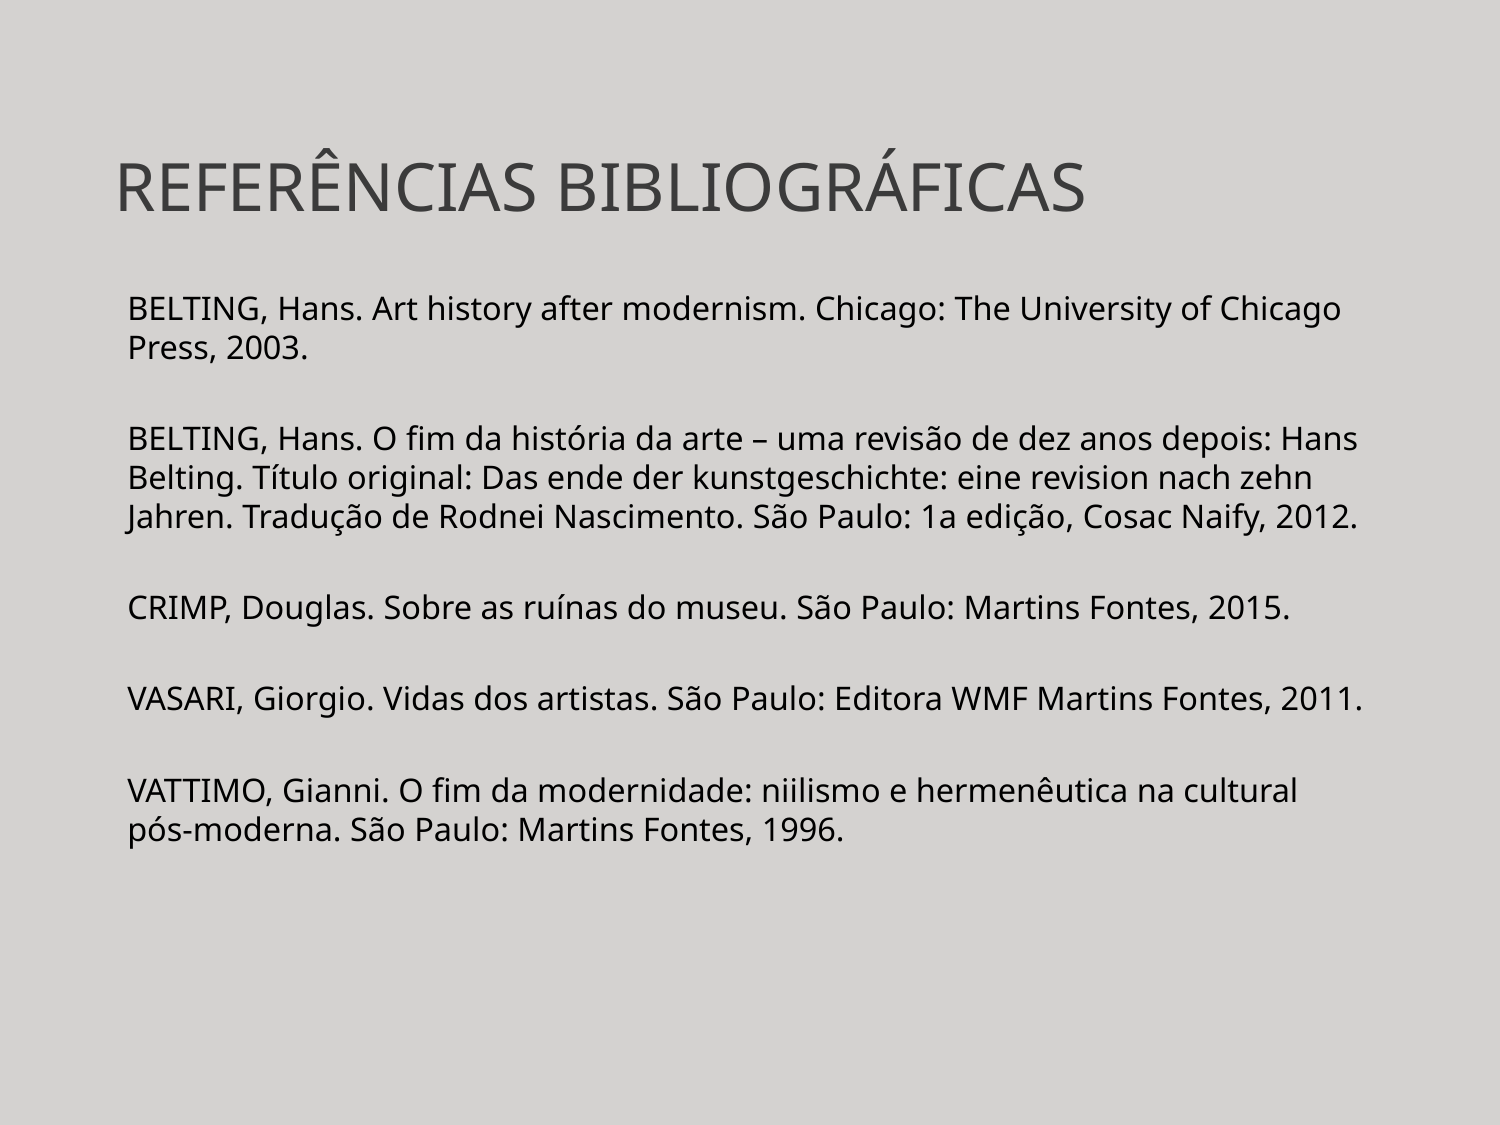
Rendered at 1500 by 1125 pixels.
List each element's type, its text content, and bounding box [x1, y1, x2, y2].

title REFERÊNCIAS BIBLIOGRÁFICAS [99, 62, 1475, 225]
list BELTING, Hans. Art history after modernism. Chicago: The University of Chicago Press, 2003. BELTING, Hans. O fim da história da arte – uma revisão de dez anos depois: Hans Belting. Título original: Das ende der kunstgeschichte: eine revision nach zehn Jahren. Tradução de Rodnei Nascimento. São Paulo: 1a edição, Cosac Naify, 2012. CRIMP, Douglas. Sobre as ruínas do museu. São Paulo: Martins Fontes, 2015. VASARI, Giorgio. Vidas dos artistas. São Paulo: Editora WMF Martins Fontes, 2011. VATTIMO, Gianni. O fim da modernidade: niilismo e hermenêutica na cultural pós-moderna. São Paulo: Martins Fontes, 1996. [112, 287, 1388, 925]
